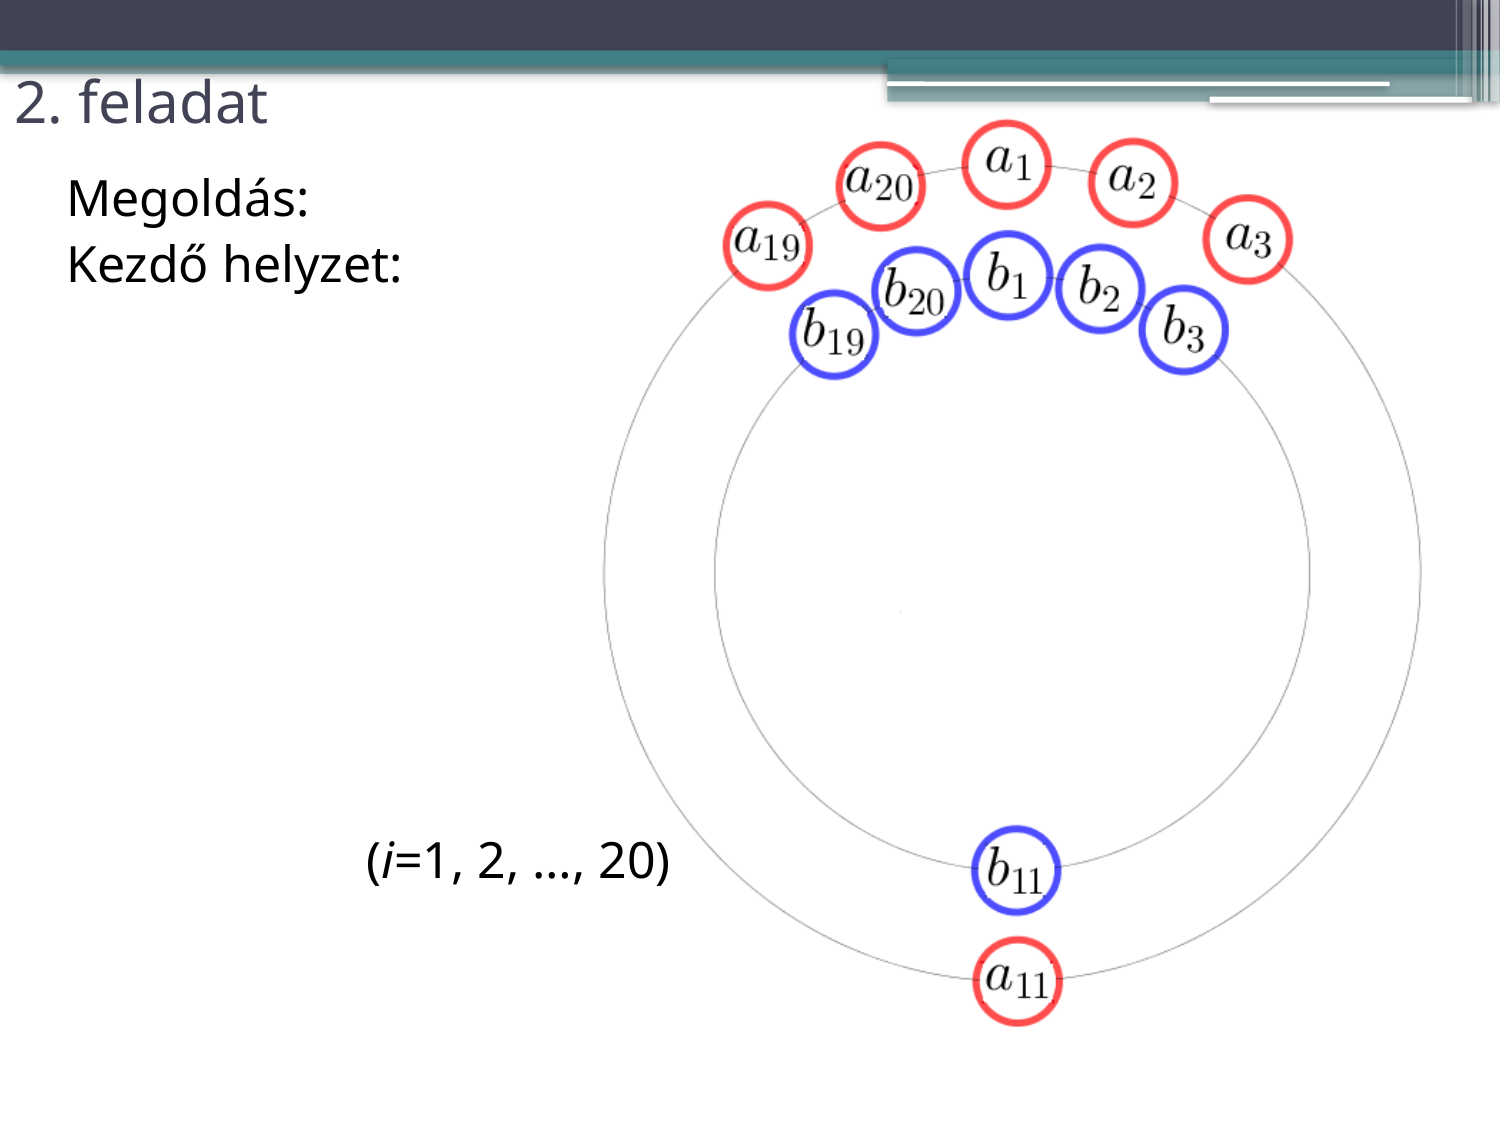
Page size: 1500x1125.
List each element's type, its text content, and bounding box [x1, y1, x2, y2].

title 2. feladat [0, 42, 890, 159]
picture [599, 113, 1442, 1034]
